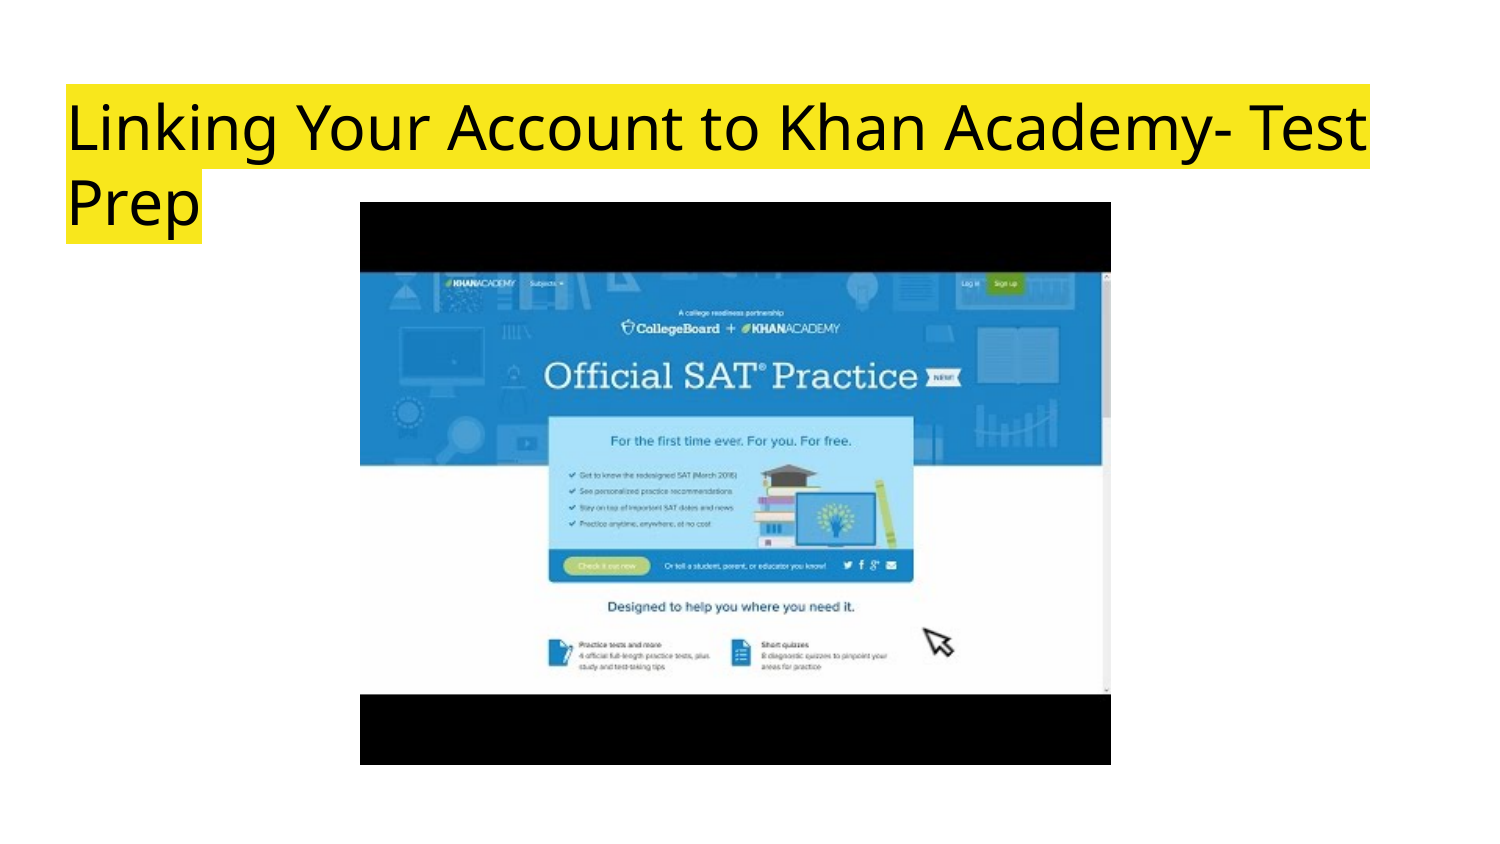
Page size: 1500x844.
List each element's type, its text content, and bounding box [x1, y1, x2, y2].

title Linking Your Account to Khan Academy- Test Prep [51, 72, 1449, 167]
picture [359, 202, 1111, 766]
